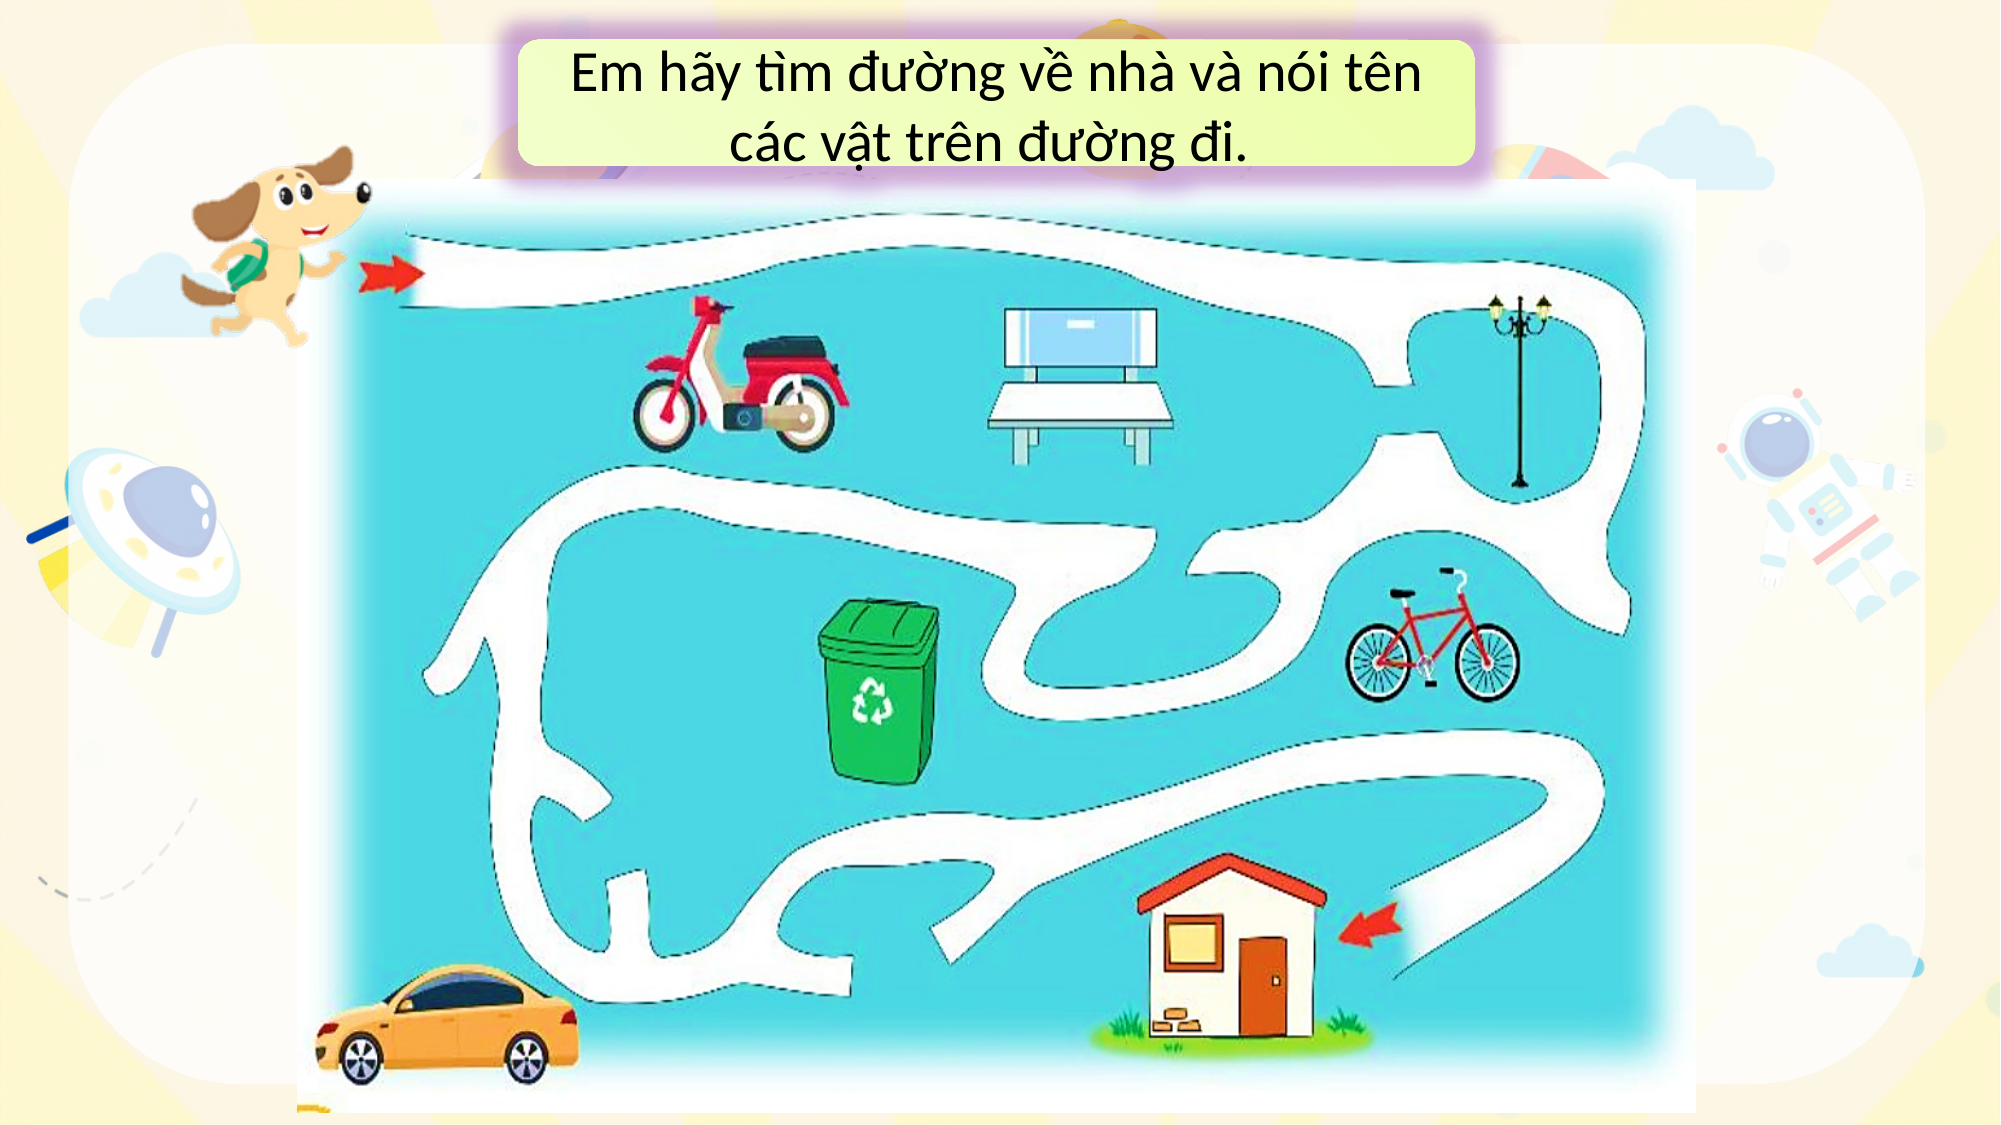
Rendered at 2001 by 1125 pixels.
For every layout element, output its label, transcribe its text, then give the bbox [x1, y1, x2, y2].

text_box Em hãy tìm đường về nhà và nói tên các vật trên đường đi. [518, 39, 1476, 166]
text_box [67, 42, 493, 1086]
picture [0, 0, 2000, 1125]
text_box [1502, 42, 1927, 1086]
